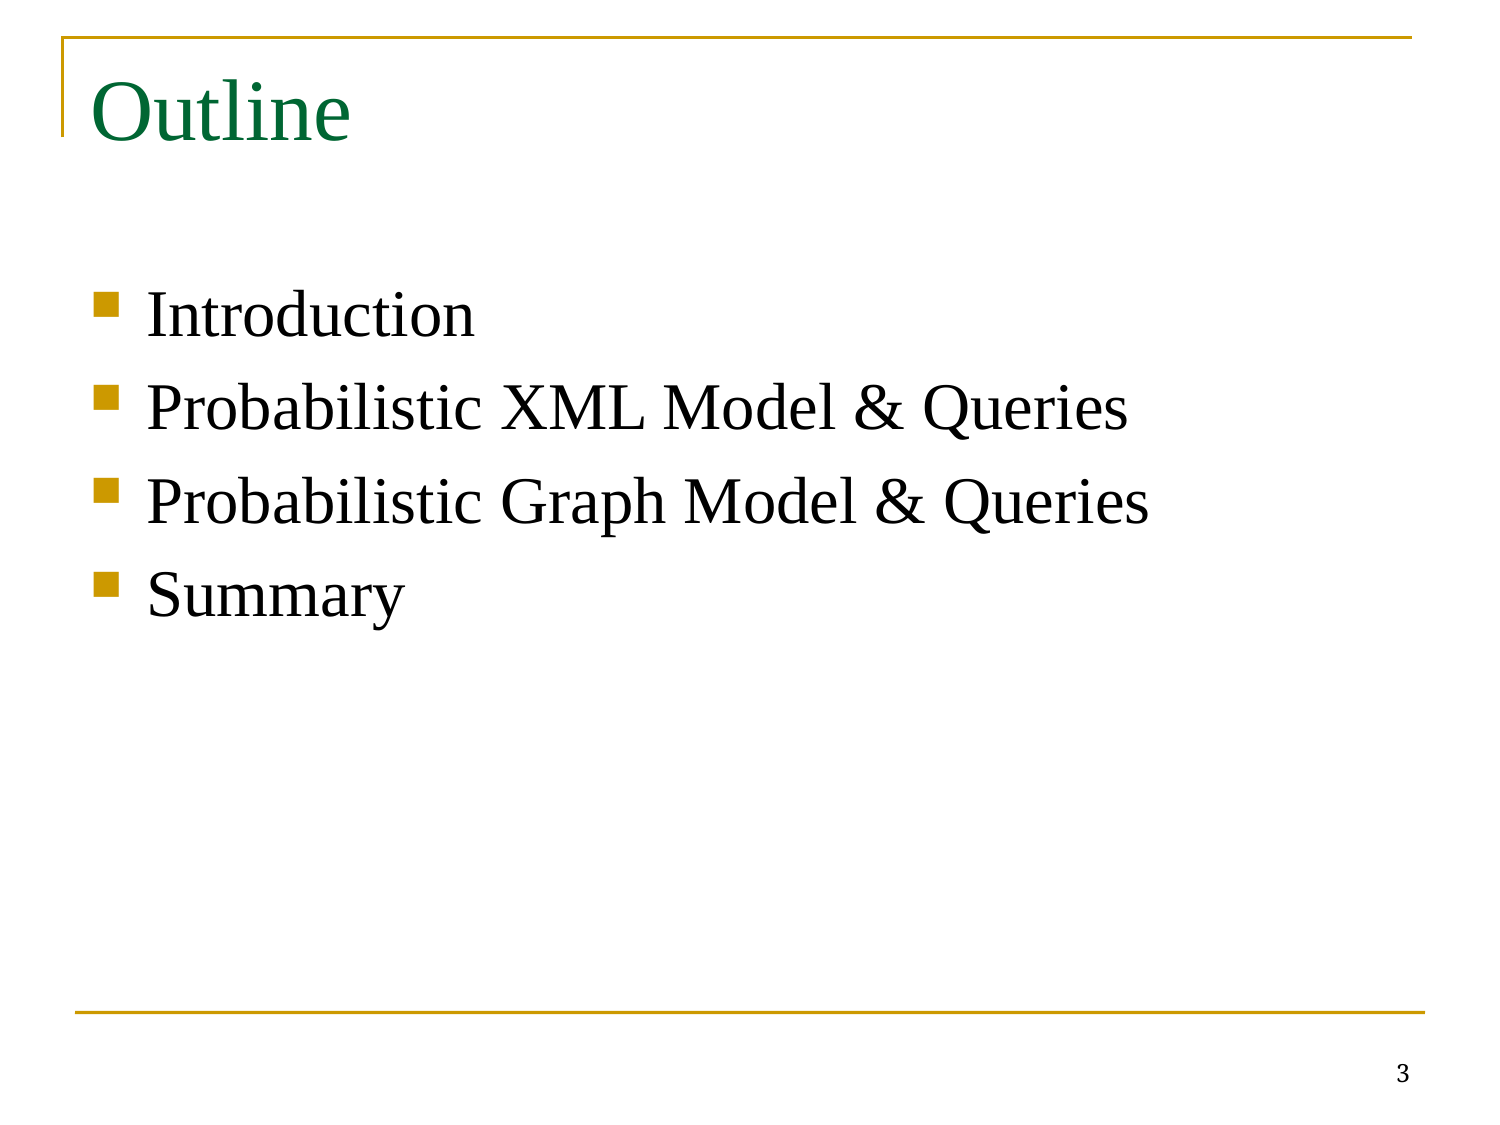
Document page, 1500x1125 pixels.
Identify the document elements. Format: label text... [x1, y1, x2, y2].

slide_number 3 [1074, 1024, 1425, 1100]
title Outline [75, 45, 1425, 233]
list Introduction Probabilistic XML Model & Queries Probabilistic Graph Model & Queries Summary [75, 262, 1425, 1006]
